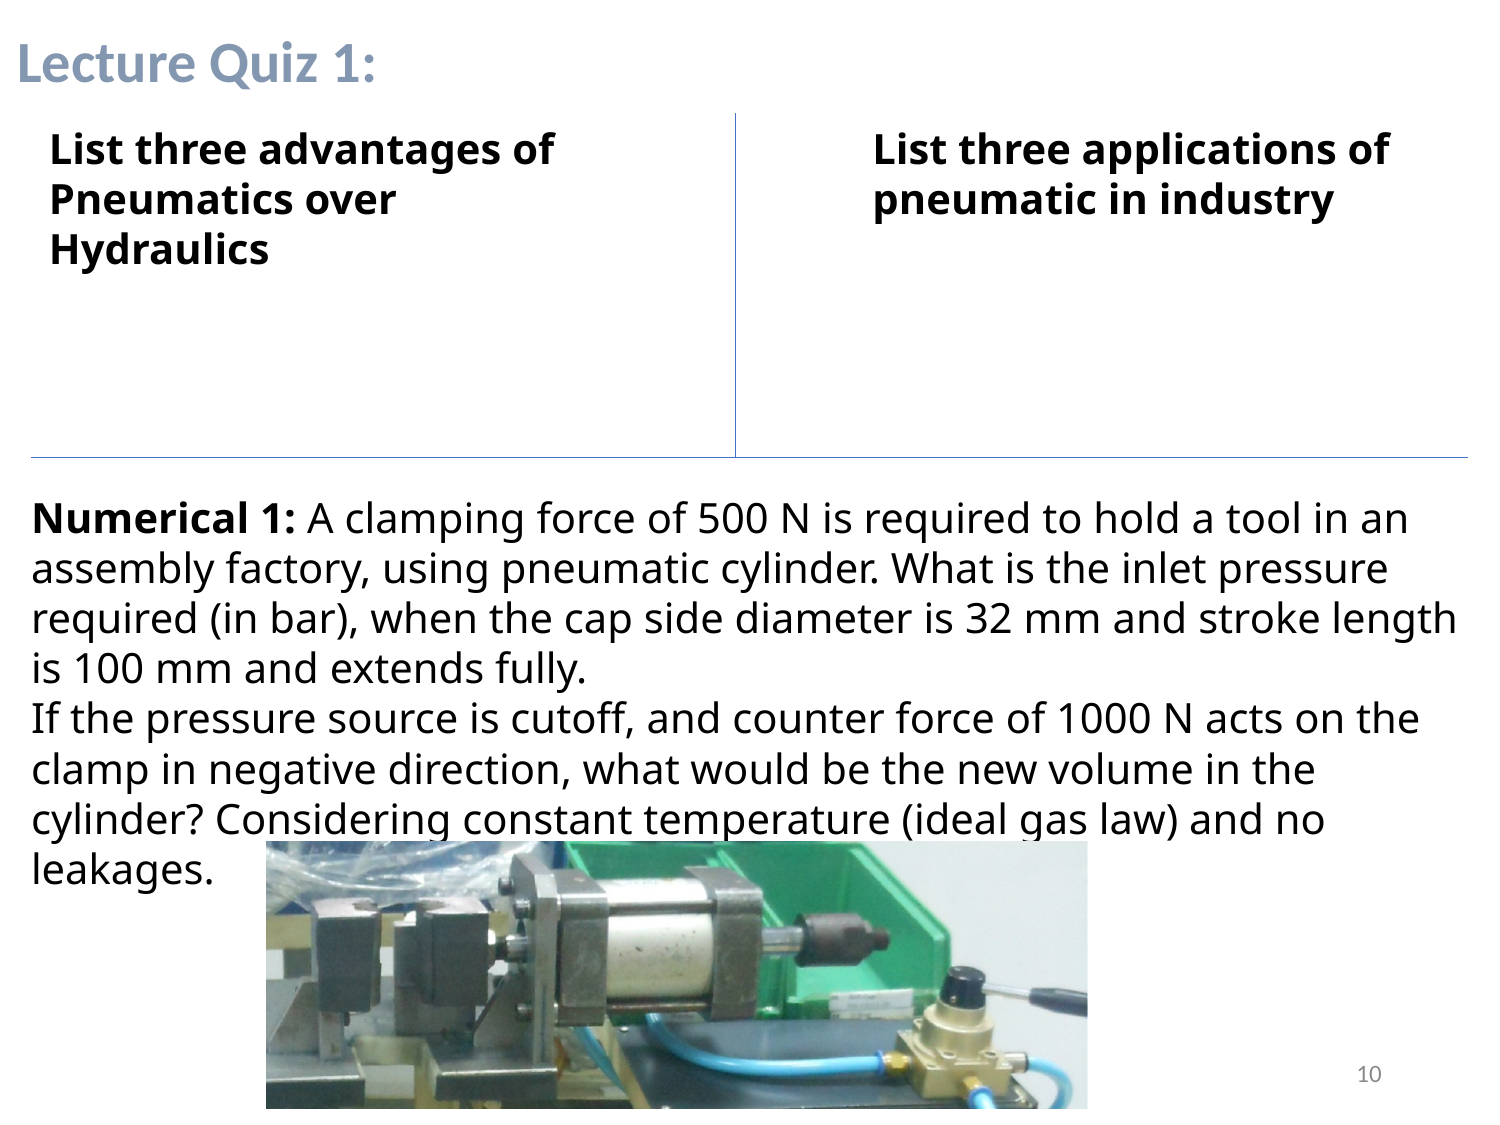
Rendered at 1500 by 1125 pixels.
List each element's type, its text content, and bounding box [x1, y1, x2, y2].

slide_number 10 [1094, 1042, 1397, 1103]
text_box Numerical 1: A clamping force of 500 N is required to hold a tool in an assembly factory, using pneumatic cylinder. What is the inlet pressure required (in bar), when the cap side diameter is 32 mm and stroke length is 100 mm and extends fully. If the pressure source is cutoff, and counter force of 1000 N acts on the clamp in negative direction, what would be the new volume in the cylinder? Considering constant temperature (ideal gas law) and no leakages. [16, 484, 1500, 900]
picture [266, 841, 1094, 1109]
text_box List three advantages of Pneumatics over Hydraulics [34, 115, 574, 280]
text_box List three applications of pneumatic in industry [857, 115, 1420, 230]
text_box Lecture Quiz 1: [2, 16, 393, 102]
